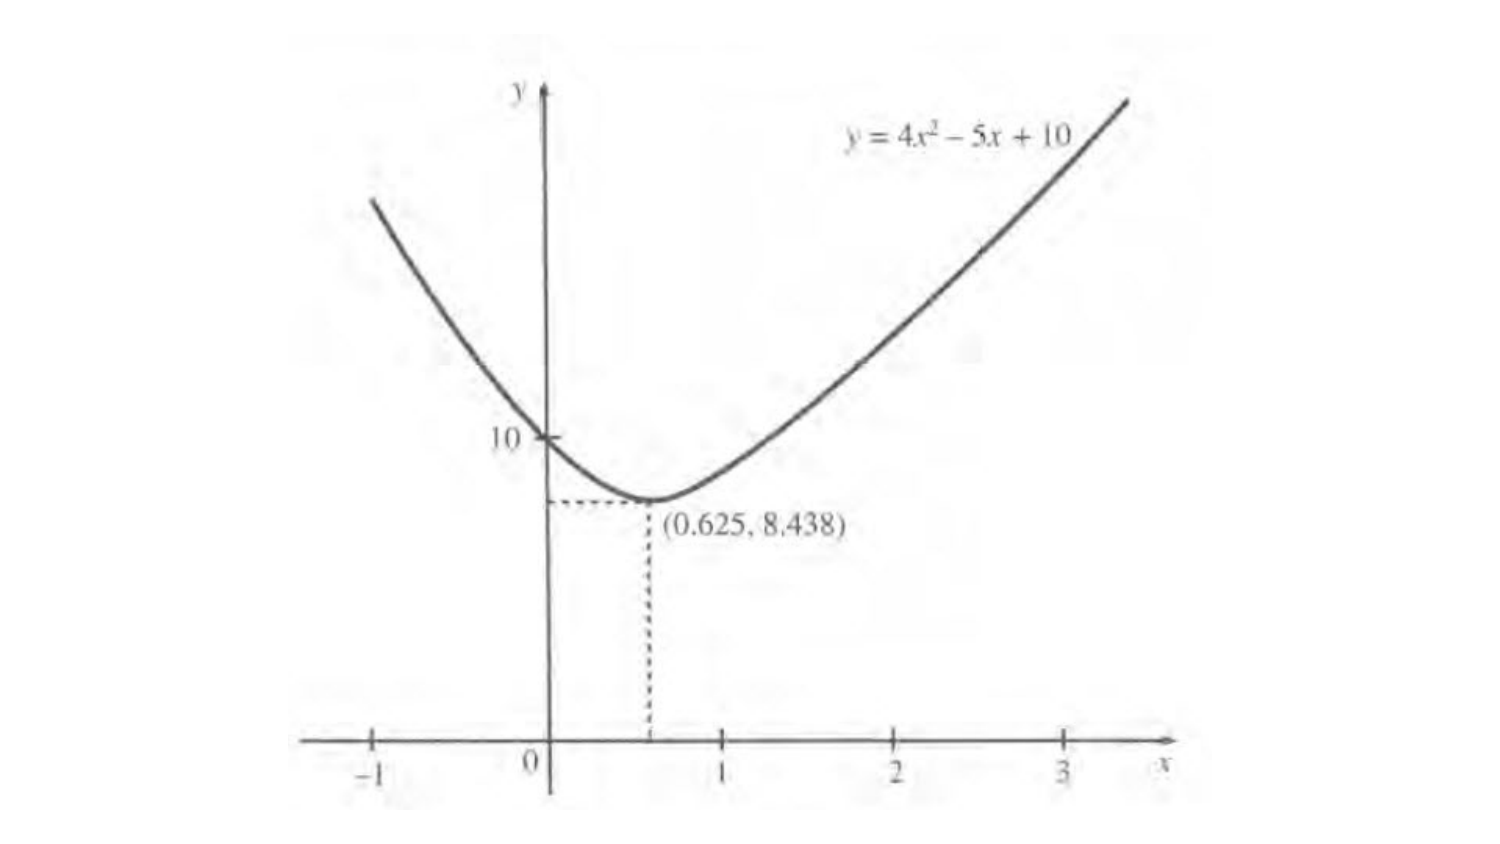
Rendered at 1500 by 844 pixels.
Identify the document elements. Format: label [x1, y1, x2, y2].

picture [288, 34, 1212, 810]
